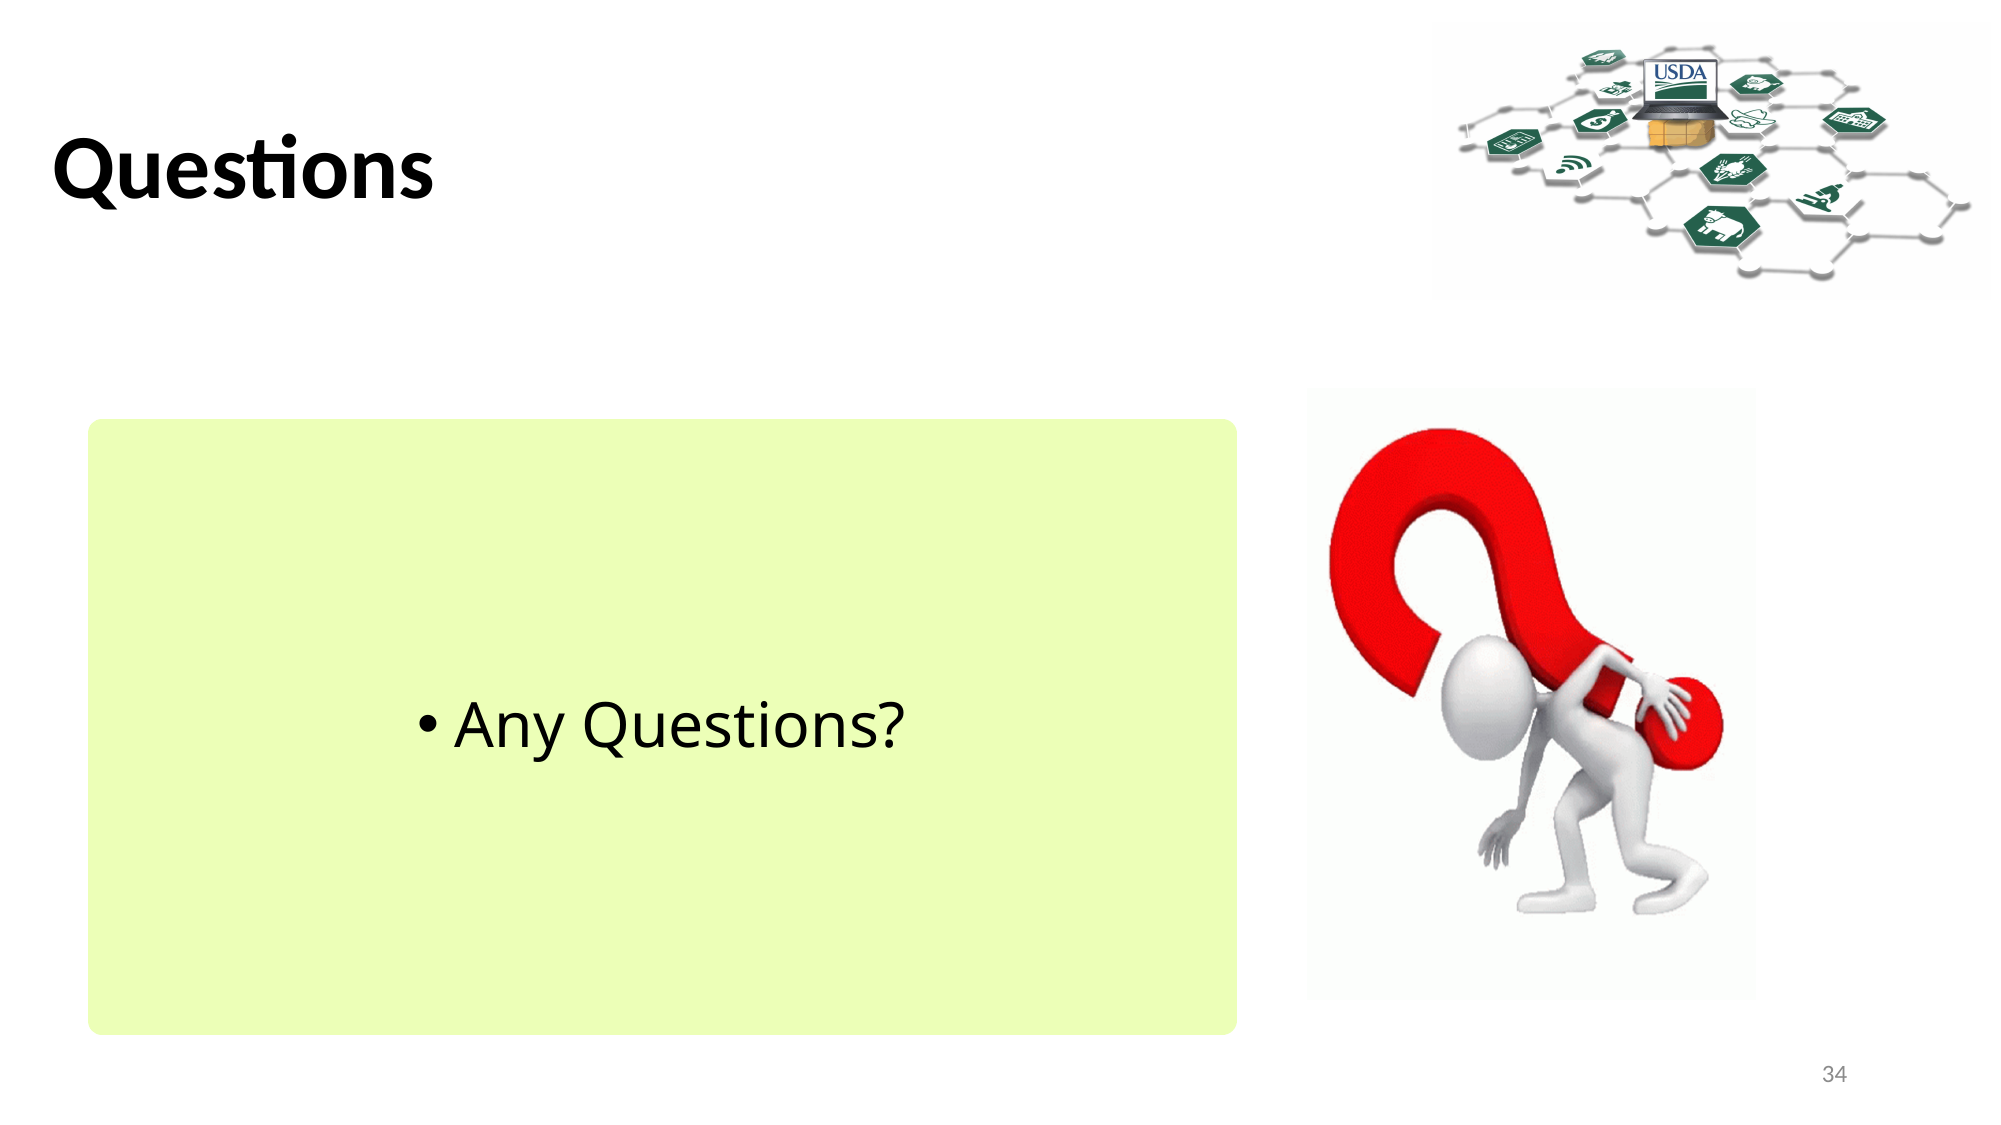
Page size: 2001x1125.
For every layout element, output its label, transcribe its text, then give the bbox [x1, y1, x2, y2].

title Questions [37, 59, 1440, 278]
picture [1307, 388, 1756, 1000]
list Any Questions? [101, 433, 1223, 1021]
picture [1432, 22, 1991, 300]
slide_number 34 [1412, 1042, 1863, 1103]
